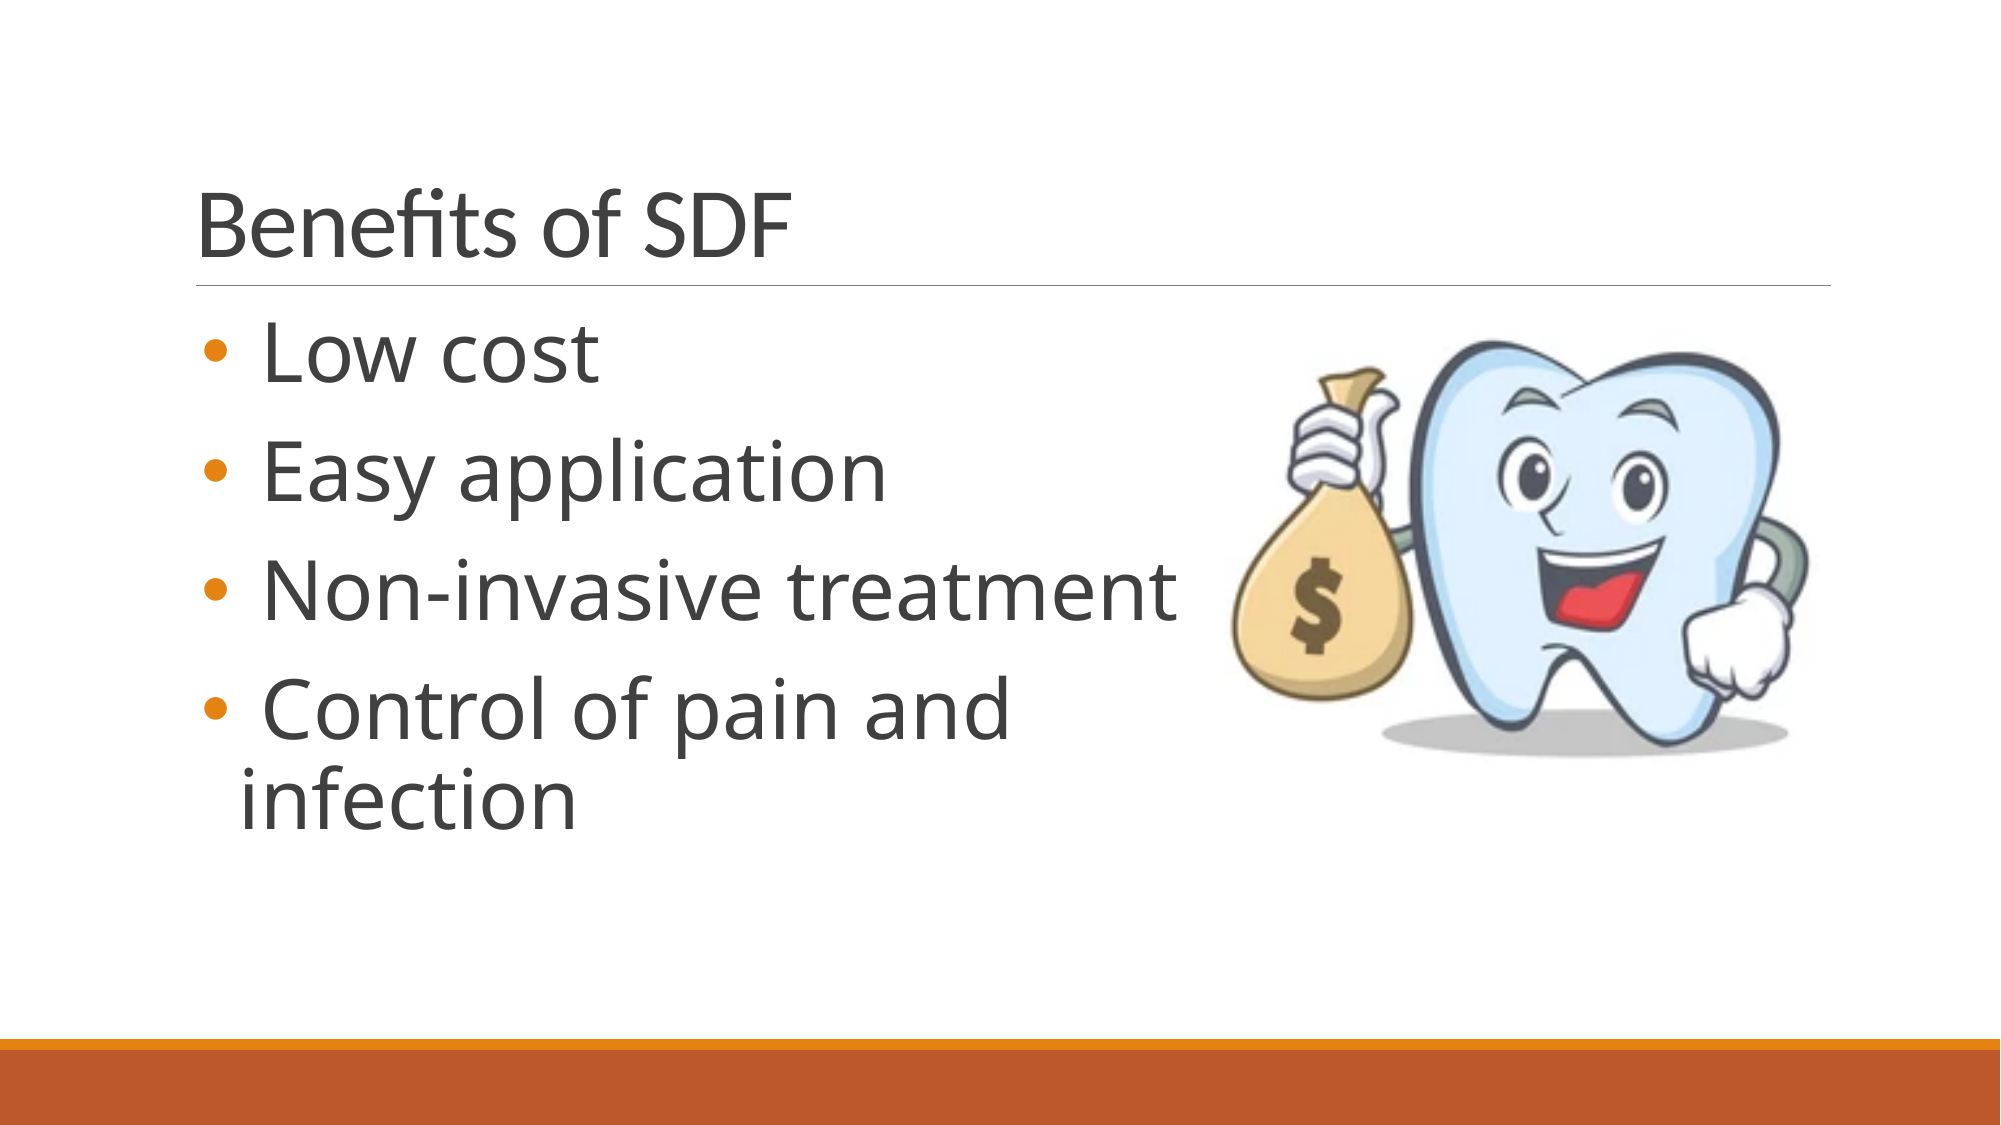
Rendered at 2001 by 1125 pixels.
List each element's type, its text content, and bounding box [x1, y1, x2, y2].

title Benefits of SDF [180, 47, 1830, 285]
picture [1208, 320, 1831, 795]
list Low cost Easy application Non-invasive treatment Control of pain and infection [201, 302, 1239, 963]
